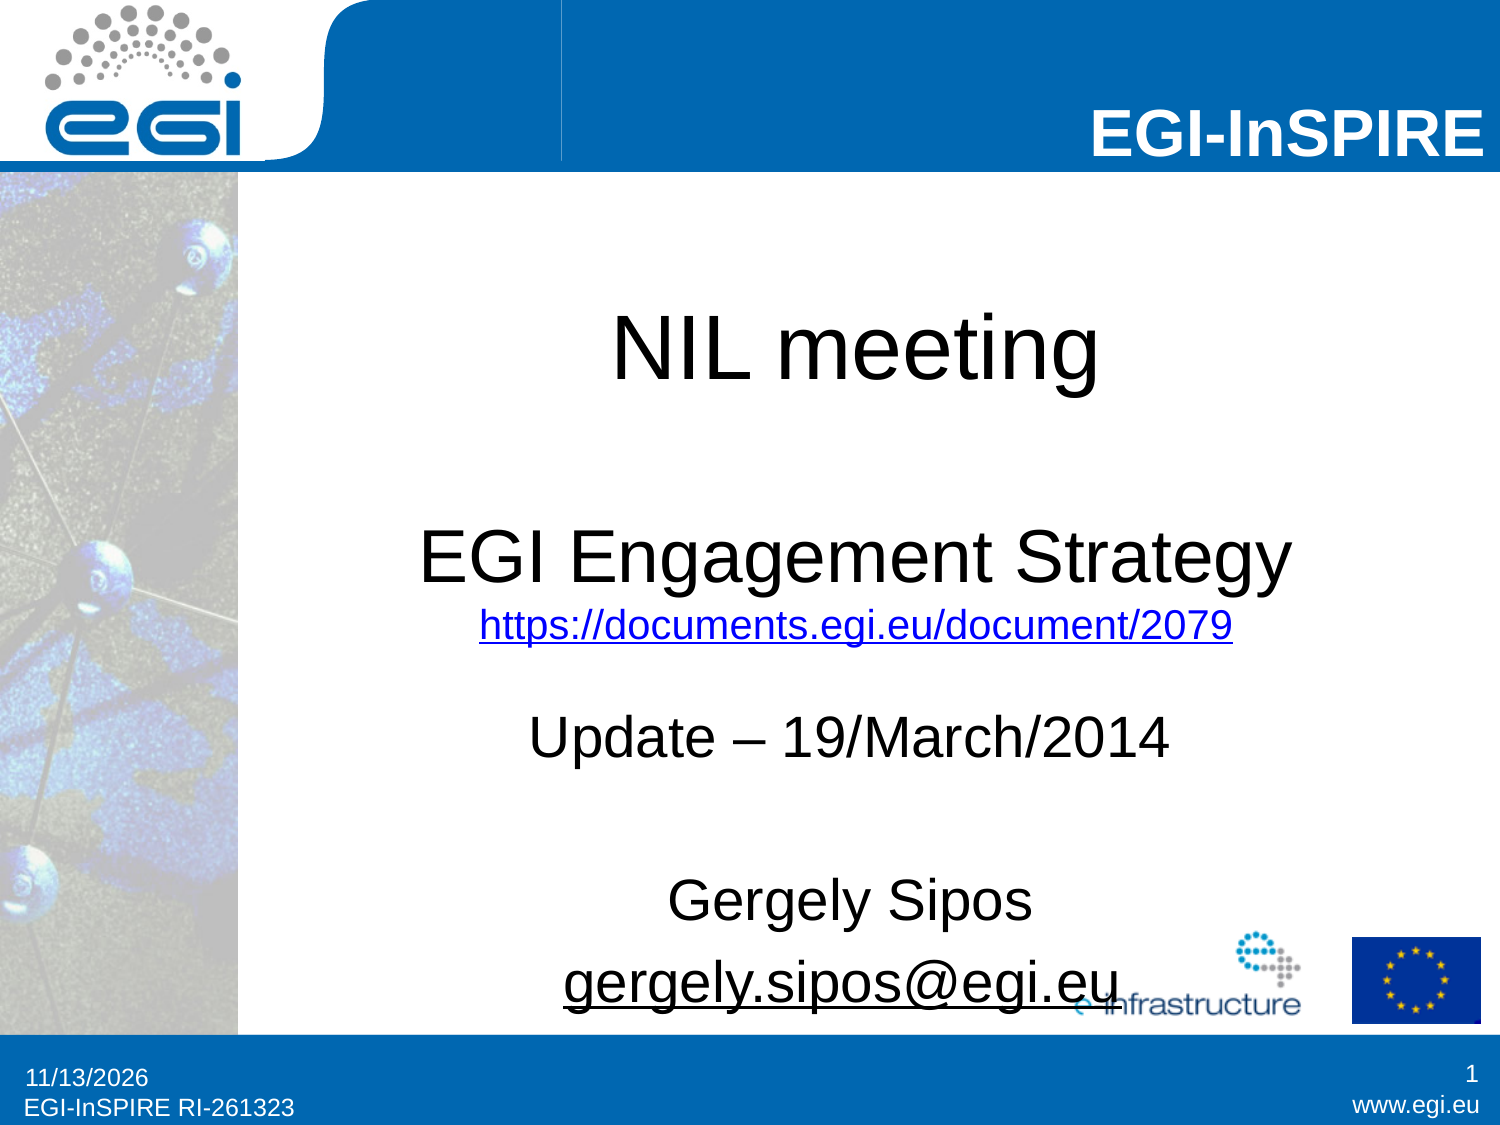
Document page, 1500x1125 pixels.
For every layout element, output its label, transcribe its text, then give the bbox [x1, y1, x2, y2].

title NIL meeting EGI Engagement Strategy https://documents.egi.eu/document/2079 [265, 392, 1447, 634]
subtitle Update – 19/March/2014 Gergely Sipos gergely.sipos@egi.eu [371, 609, 1329, 831]
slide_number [10, 1046, 361, 1106]
picture [1352, 937, 1481, 1024]
slide_number 1 [1144, 1042, 1495, 1103]
picture [0, 0, 265, 161]
picture [1069, 925, 1307, 1022]
picture [0, 172, 238, 1034]
